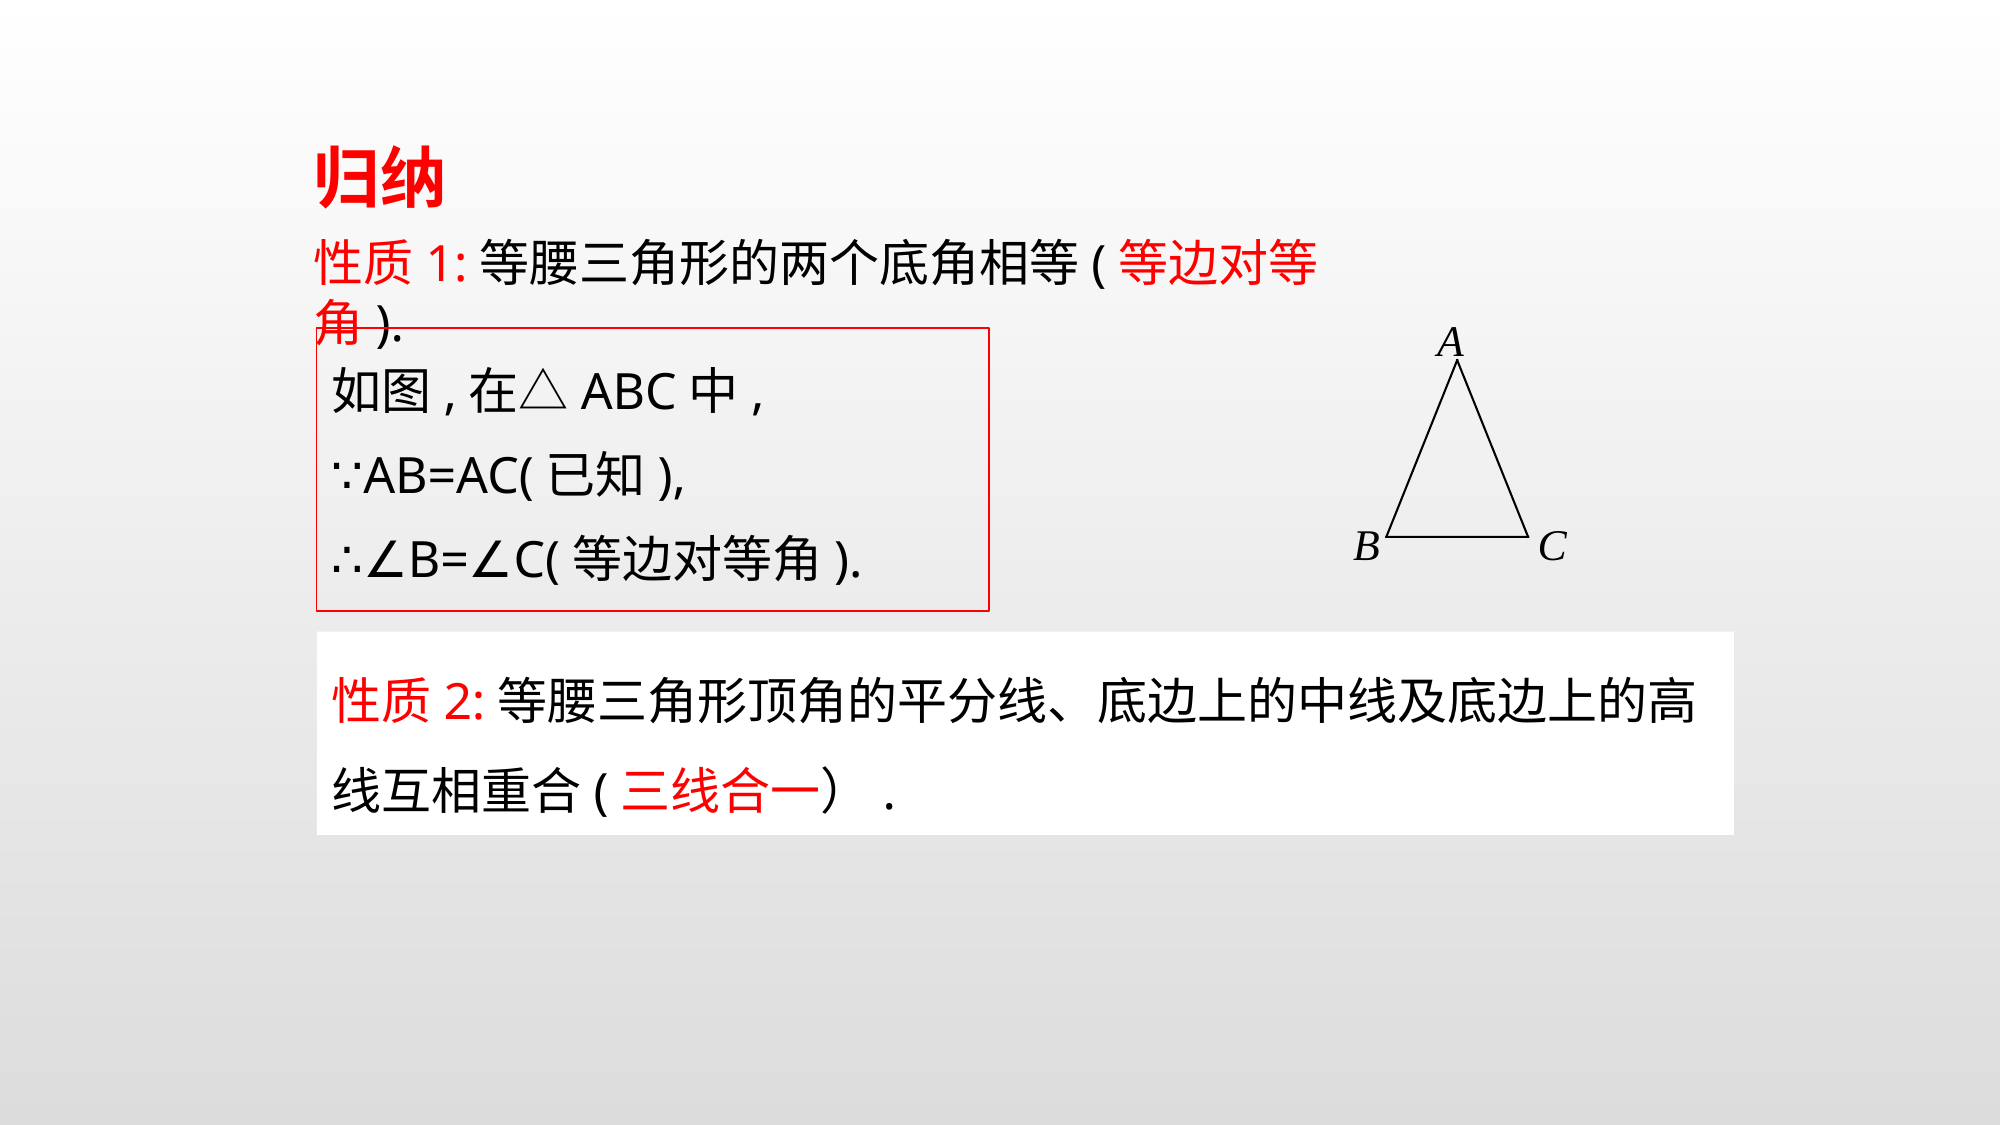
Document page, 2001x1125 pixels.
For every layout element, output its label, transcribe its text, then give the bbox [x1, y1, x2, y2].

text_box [1338, 304, 1554, 577]
text_box 如图,在△ABC中, ∵AB=AC(已知), ∴∠B=∠C(等边对等角). [316, 327, 990, 611]
text_box 归纳 [298, 128, 784, 224]
text_box 性质2:等腰三角形顶角的平分线、底边上的中线及底边上的高线互相重合(三线合一）. [316, 631, 1734, 835]
text_box 性质1:等腰三角形的两个底角相等(等边对等角). [298, 224, 1423, 285]
